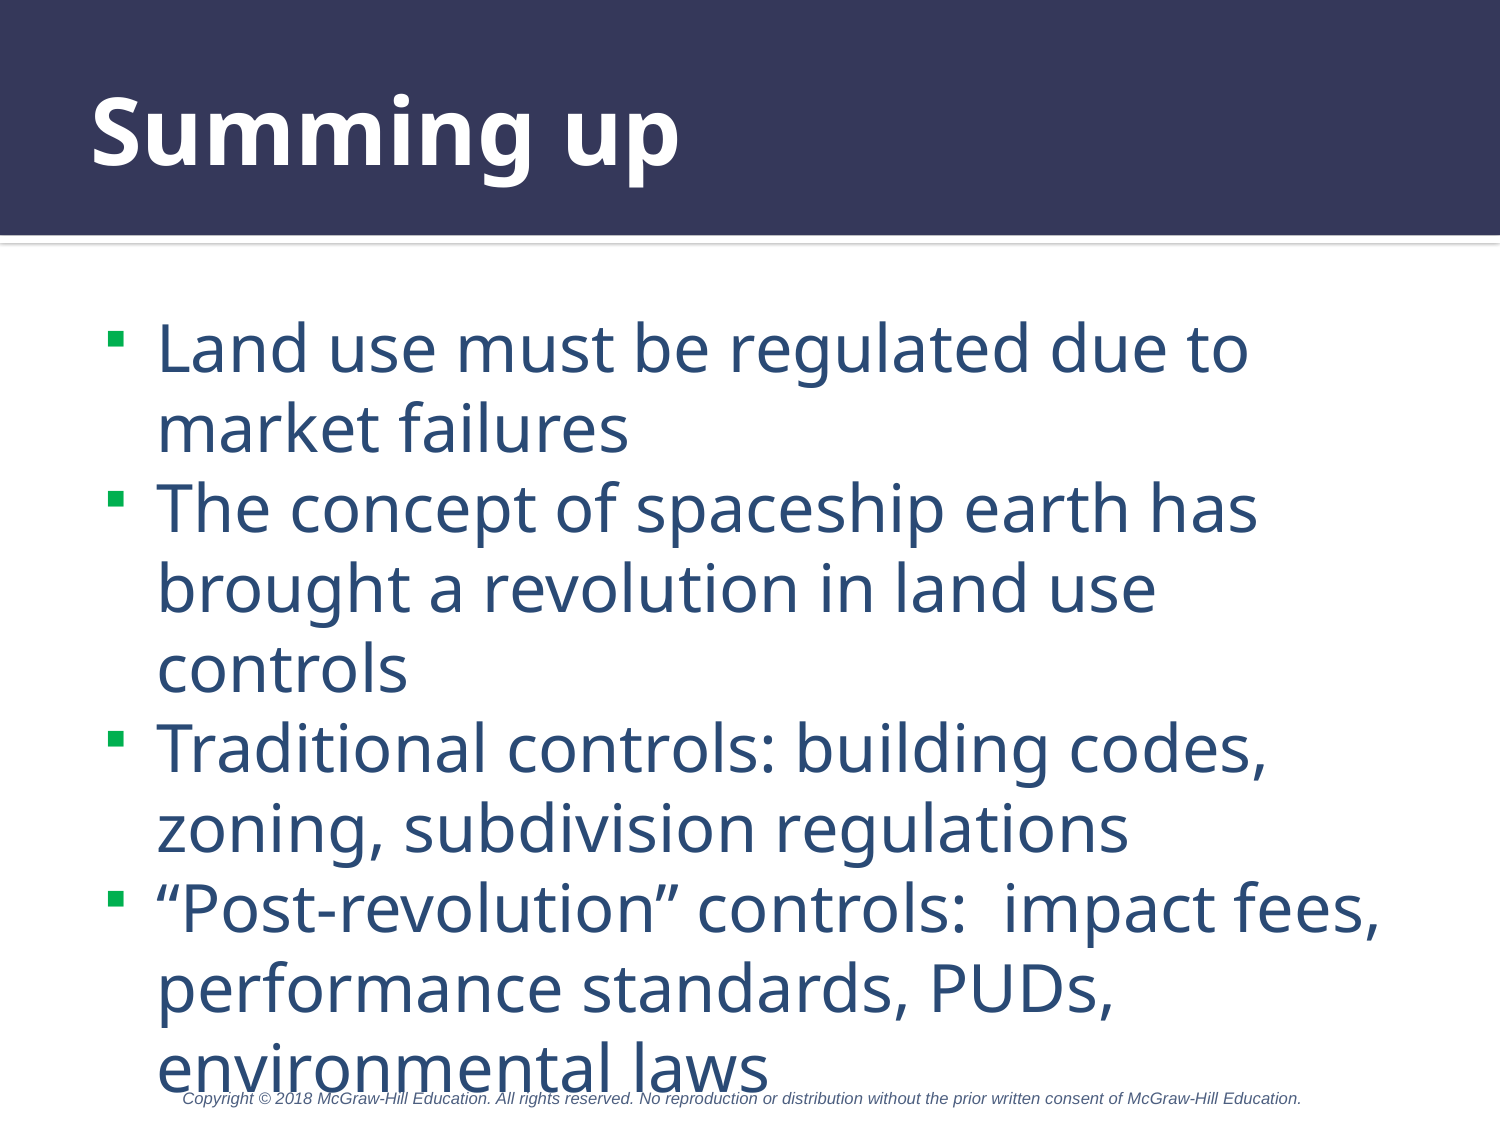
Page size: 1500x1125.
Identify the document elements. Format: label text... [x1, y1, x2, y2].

list Land use must be regulated due to market failures The concept of spaceship earth has brought a revolution in land use controls Traditional controls: building codes, zoning, subdivision regulations “Post-revolution” controls: impact fees, performance standards, PUDs, environmental laws [75, 291, 1425, 1050]
title Summing up [75, 25, 1425, 231]
footer Copyright © 2018 McGraw-Hill Education. All rights reserved. No reproduction or distribution without the prior written consent of McGraw-Hill Education. [174, 1062, 1337, 1108]
